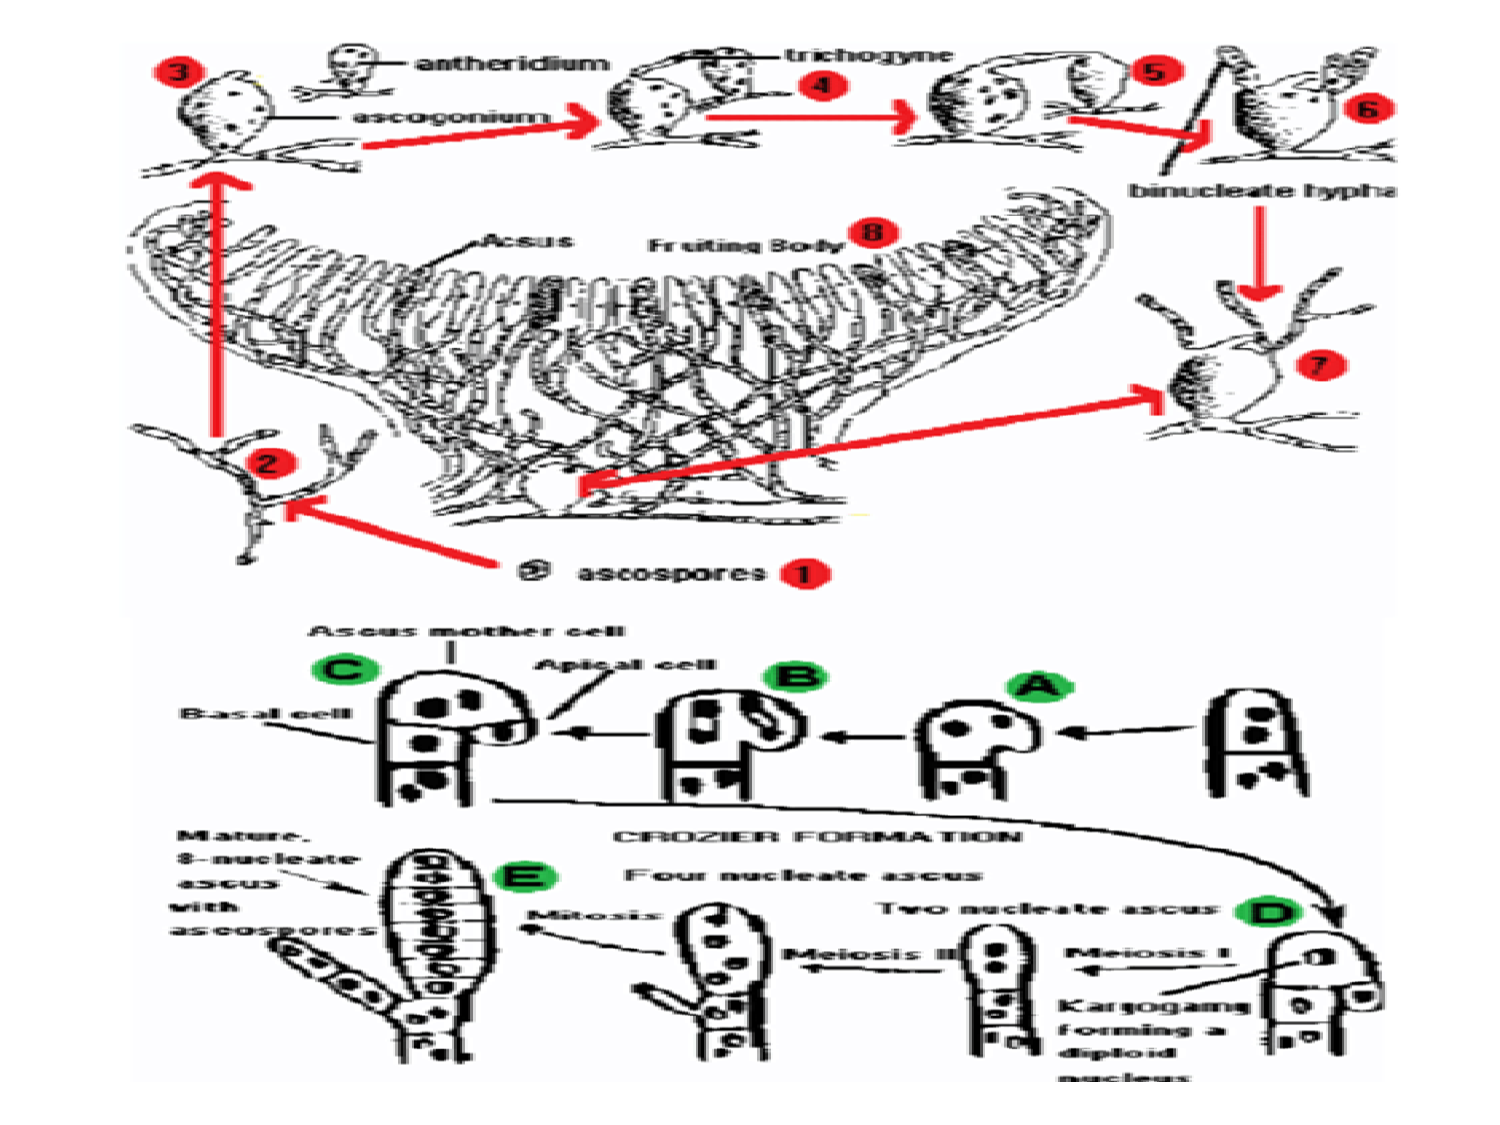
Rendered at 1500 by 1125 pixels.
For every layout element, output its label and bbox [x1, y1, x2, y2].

list [0, 24, 1476, 1083]
